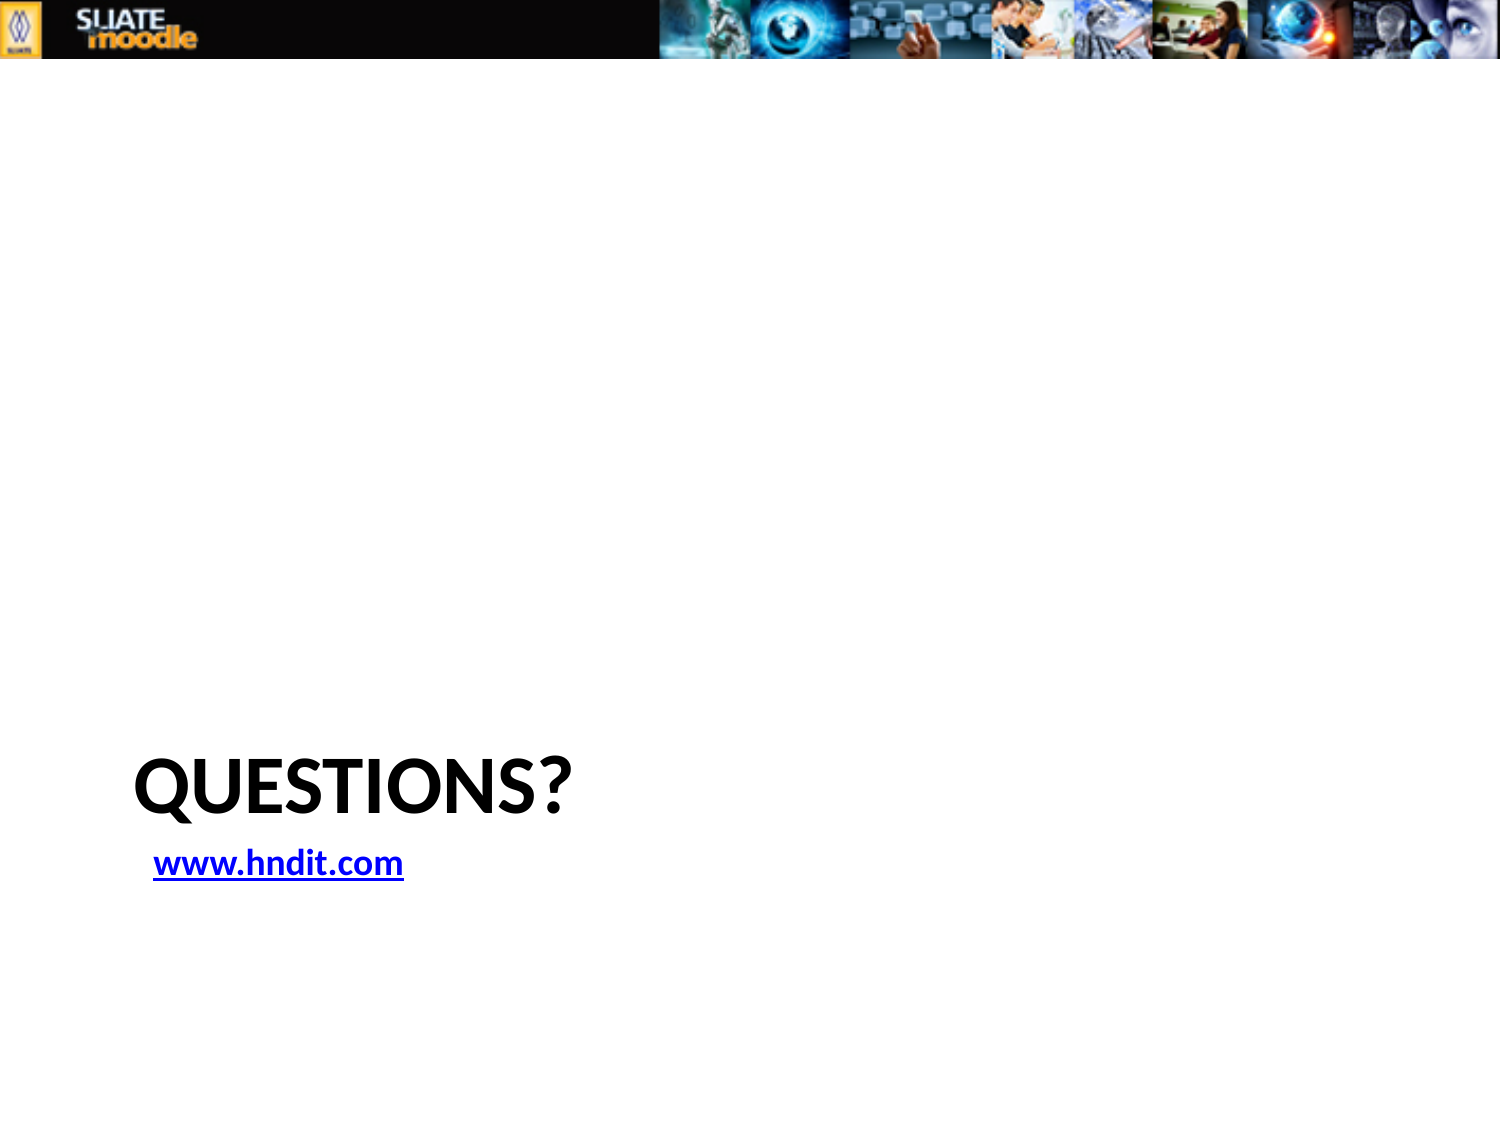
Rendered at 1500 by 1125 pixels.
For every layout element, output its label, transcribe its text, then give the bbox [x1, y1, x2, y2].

title Questions? [118, 722, 1394, 947]
picture [0, 0, 1500, 59]
text_box www.hndit.com [138, 830, 419, 891]
